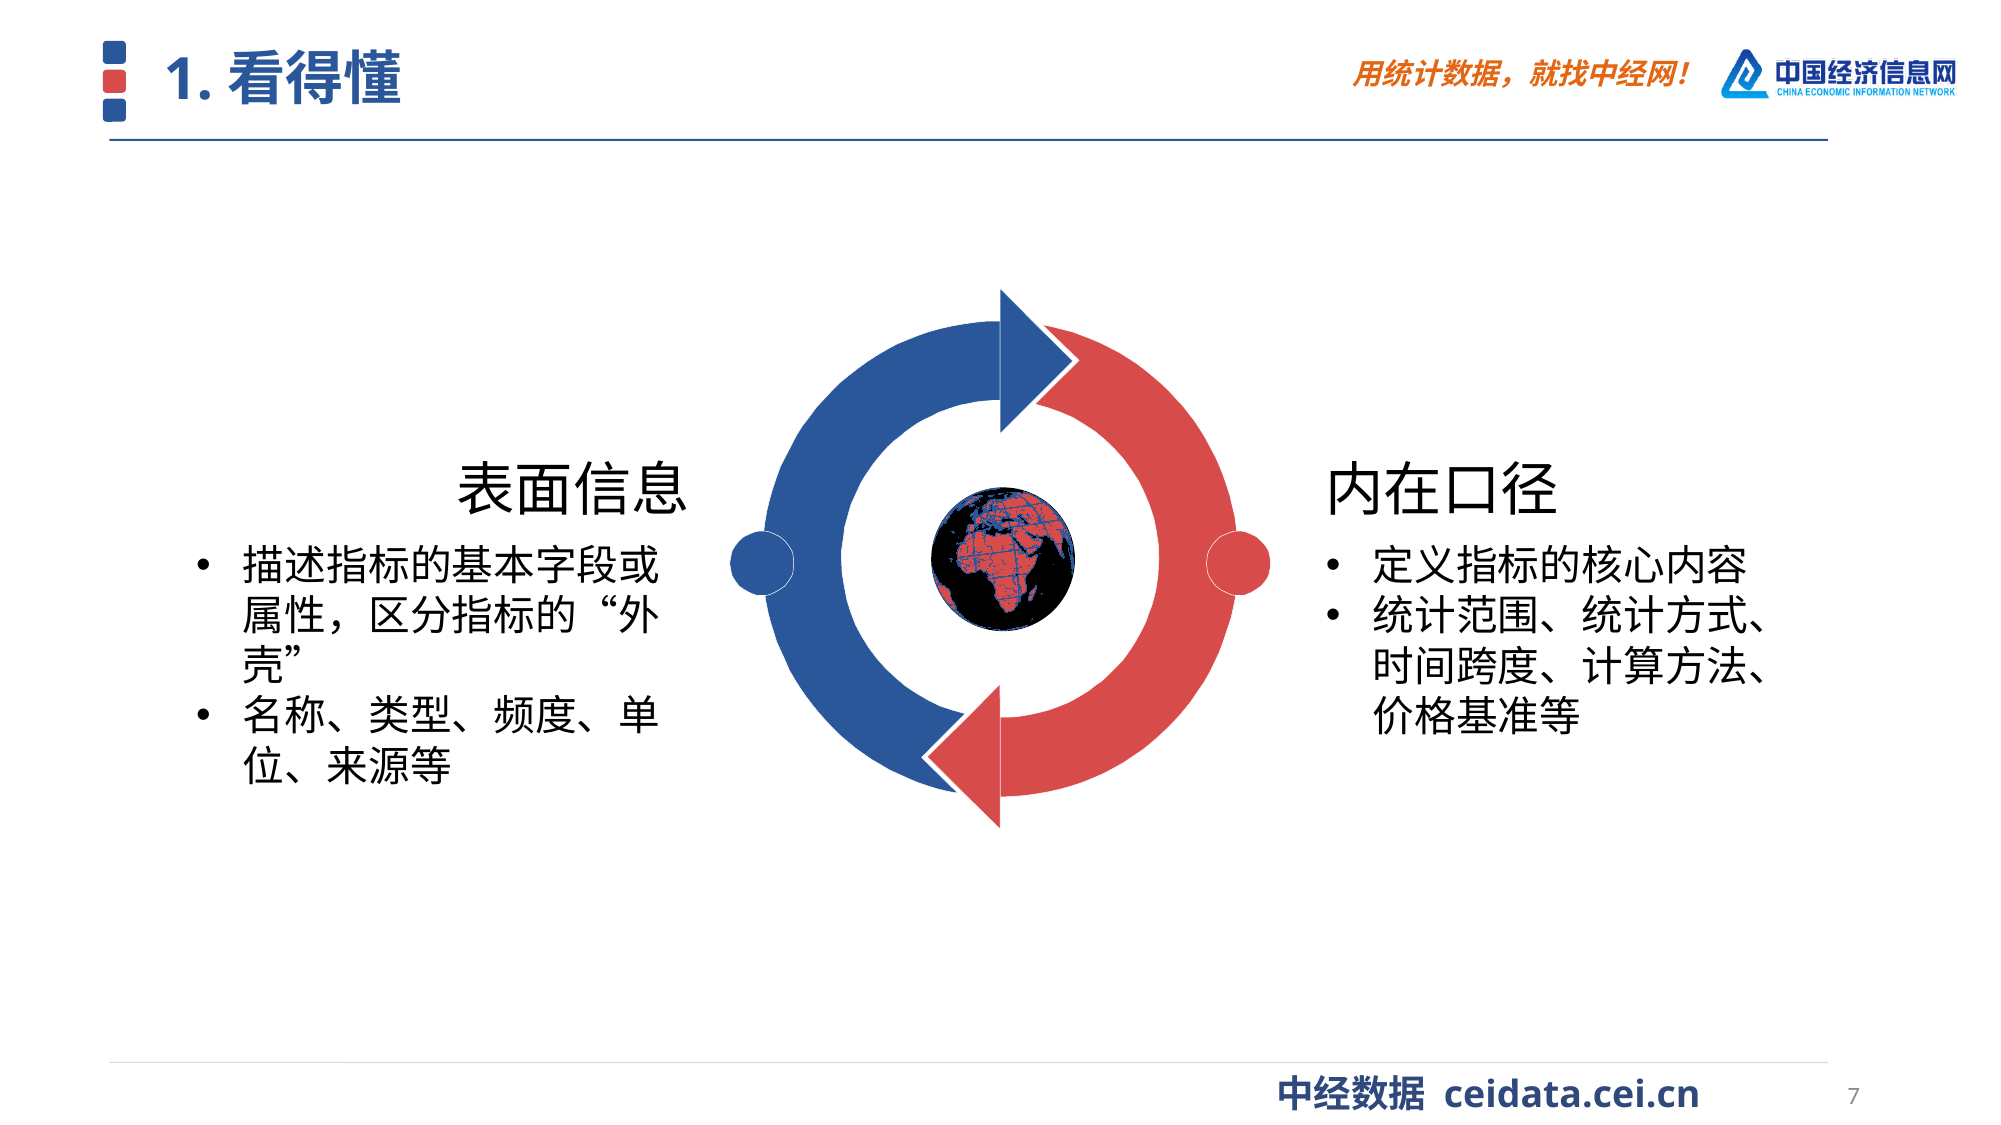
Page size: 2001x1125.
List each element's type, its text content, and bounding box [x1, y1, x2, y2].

text_box [1206, 531, 1271, 596]
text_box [931, 487, 1075, 632]
slide_number 7 [1425, 1065, 1876, 1125]
text_box [927, 684, 1001, 830]
text_box [1001, 324, 1237, 798]
text_box [763, 321, 1000, 794]
text_box 内在口径 [1311, 408, 1835, 530]
text_box [1000, 288, 1073, 434]
text_box 表面信息 [181, 408, 705, 530]
text_box [729, 531, 794, 596]
picture [1719, 47, 1957, 100]
text_box 定义指标的核心内容 统计范围、统计方式、时间跨度、计算方法、价格基准等 [1311, 531, 1835, 757]
title 1.看得懂 [148, 35, 1614, 126]
text_box 描述指标的基本字段或属性，区分指标的“外壳” 名称、类型、频度、单位、来源等 [181, 531, 705, 855]
